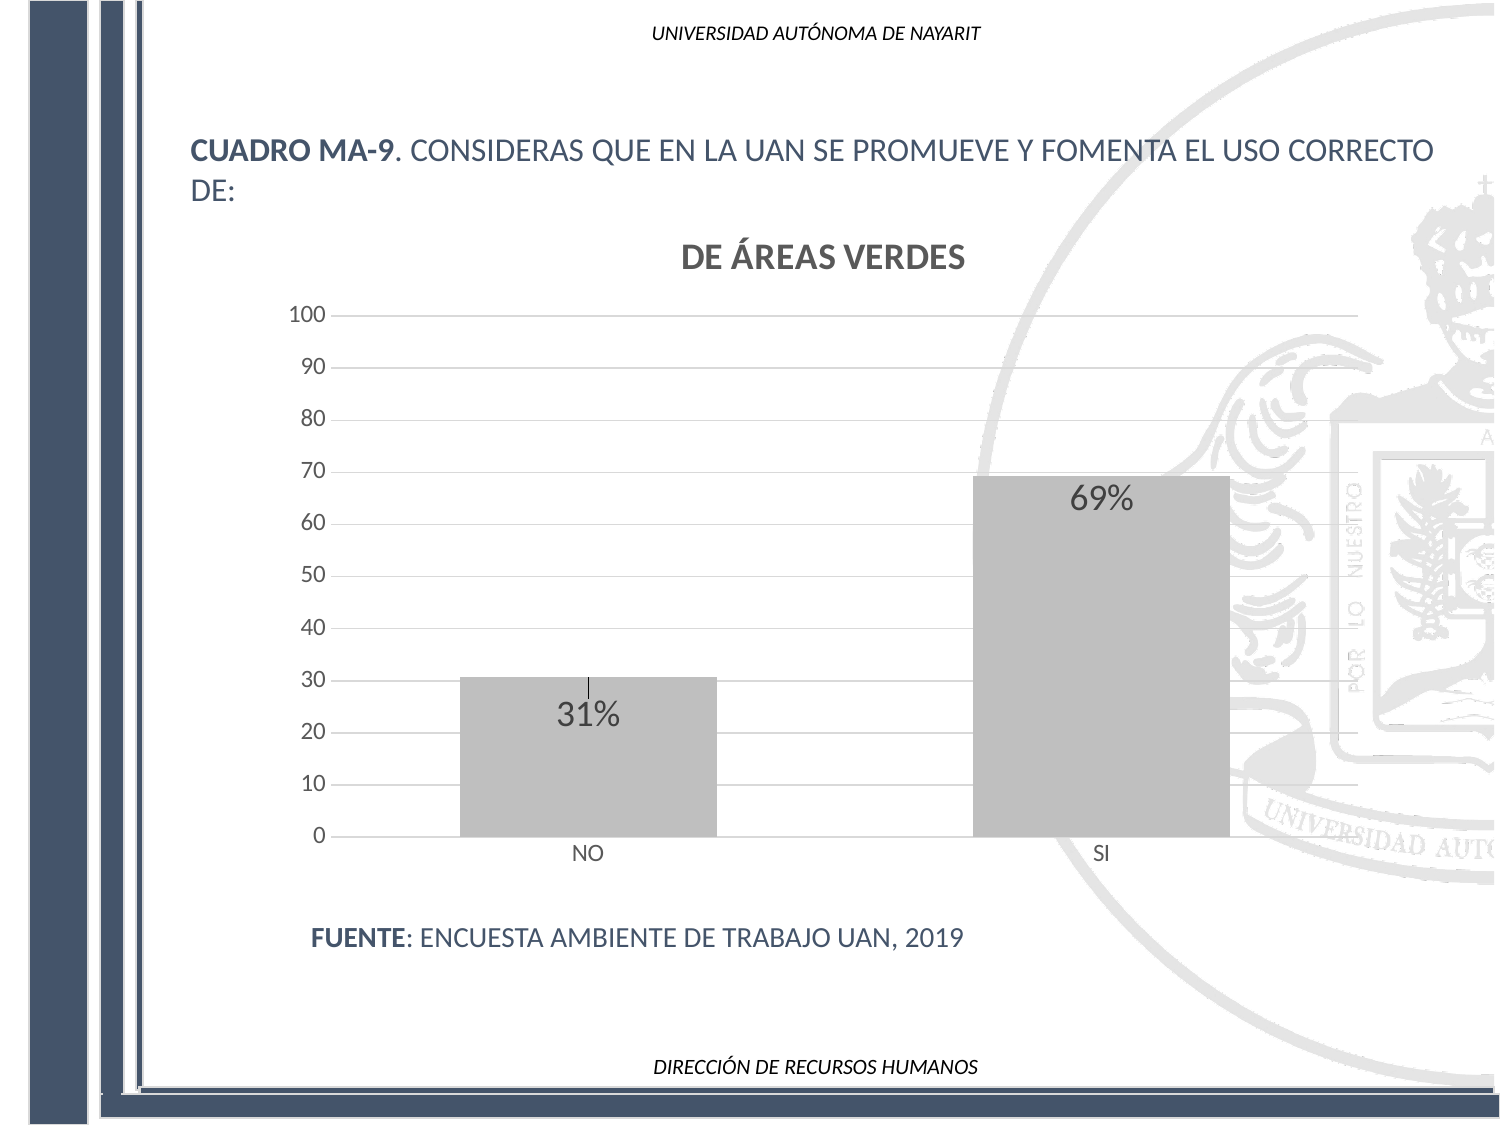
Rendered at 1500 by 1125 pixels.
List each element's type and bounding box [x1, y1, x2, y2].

chart [265, 208, 1381, 882]
text_box [29, 0, 1500, 1125]
